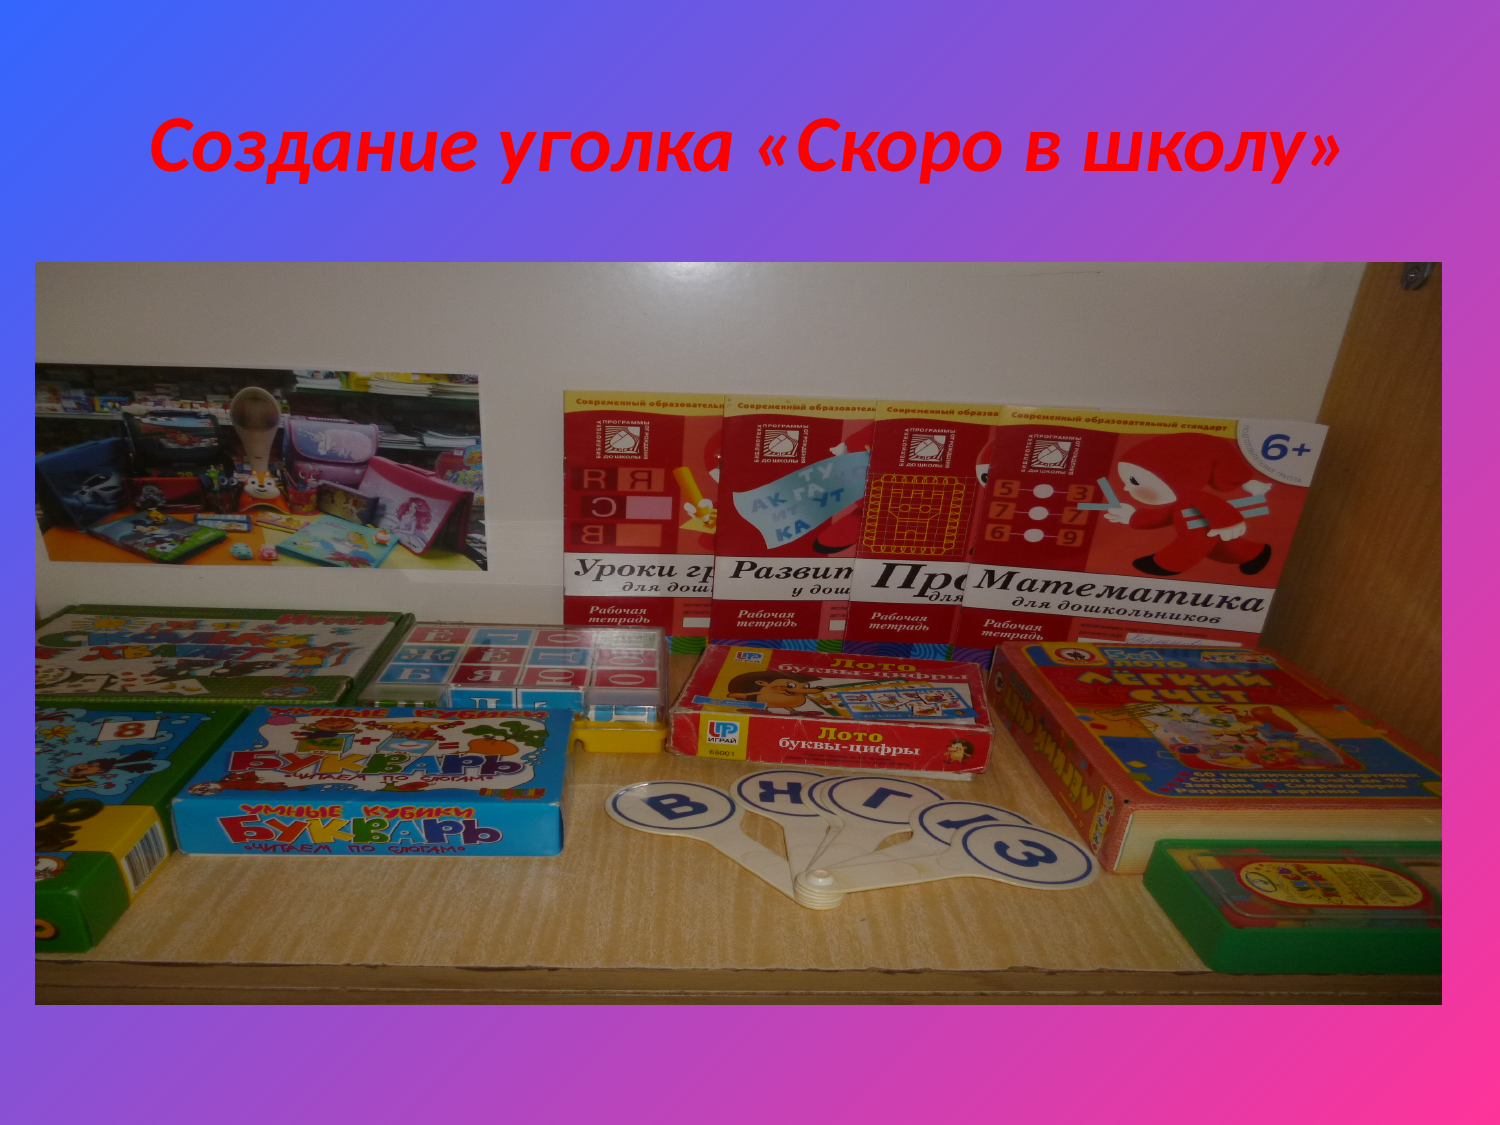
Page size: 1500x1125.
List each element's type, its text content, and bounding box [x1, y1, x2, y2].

title Создание уголка «Скоро в школу» [75, 45, 1425, 233]
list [34, 262, 1442, 1006]
